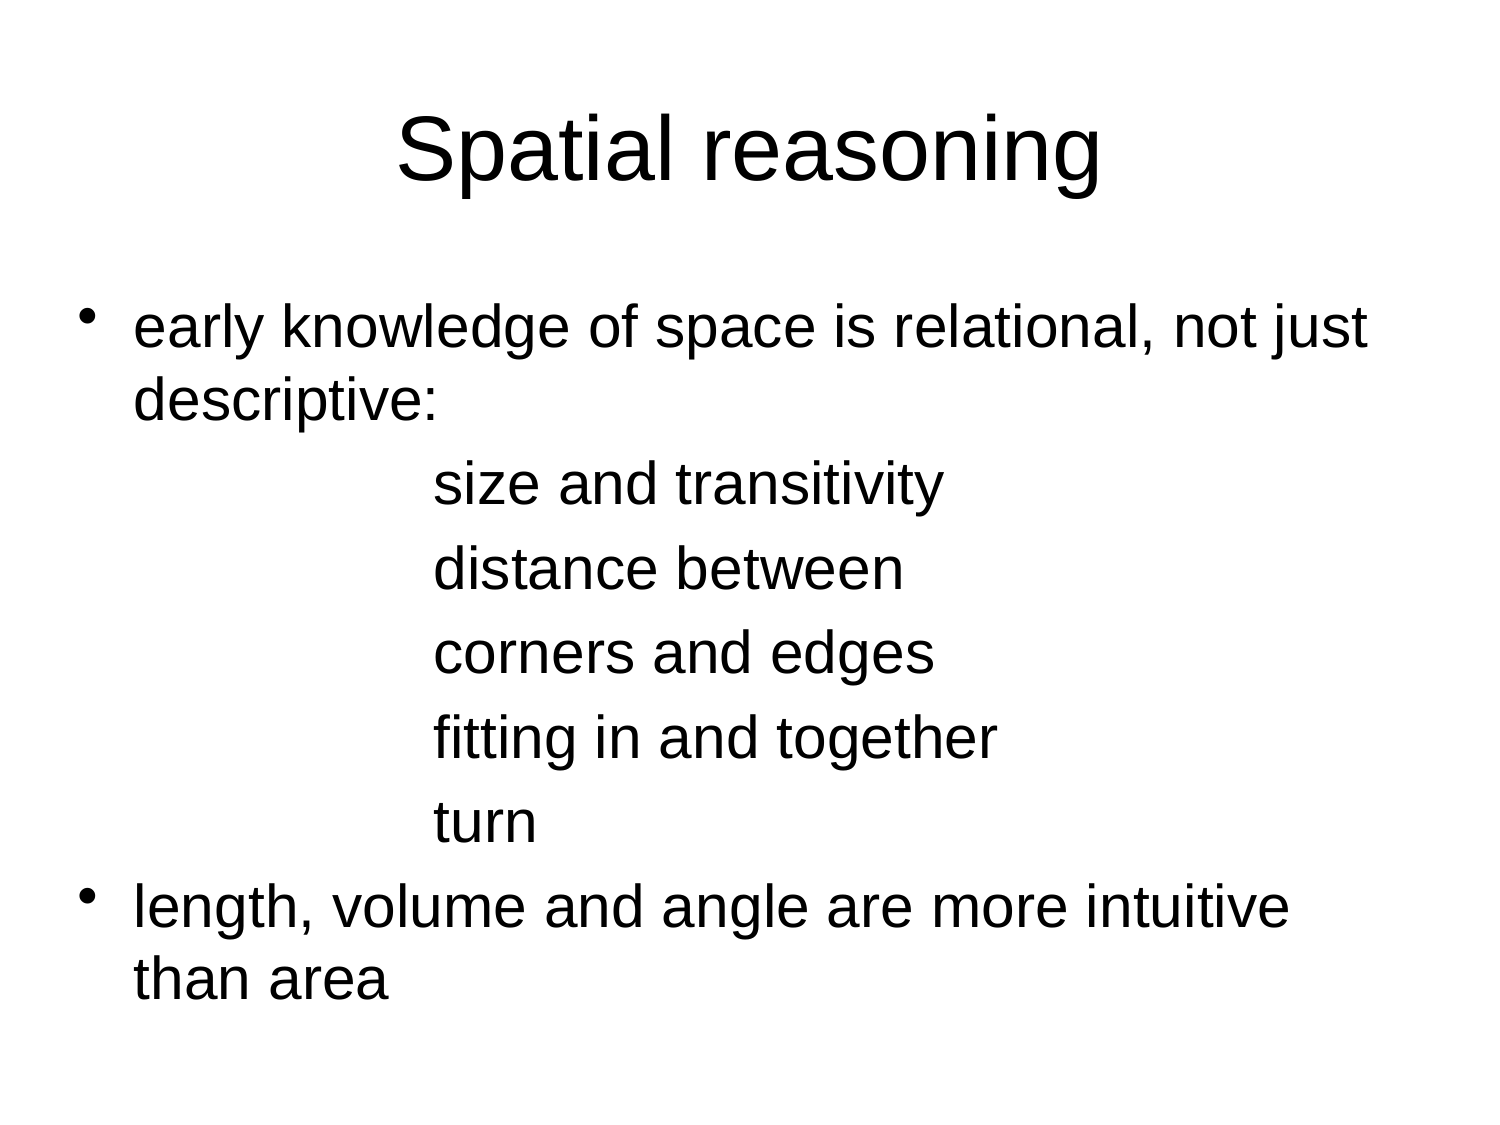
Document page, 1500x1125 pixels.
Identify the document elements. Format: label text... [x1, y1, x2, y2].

list early knowledge of space is relational, not just descriptive: size and transitivity distance between corners and edges fitting in and together turn length, volume and angle are more intuitive than area [62, 187, 1413, 931]
title Spatial reasoning [112, 49, 1388, 187]
